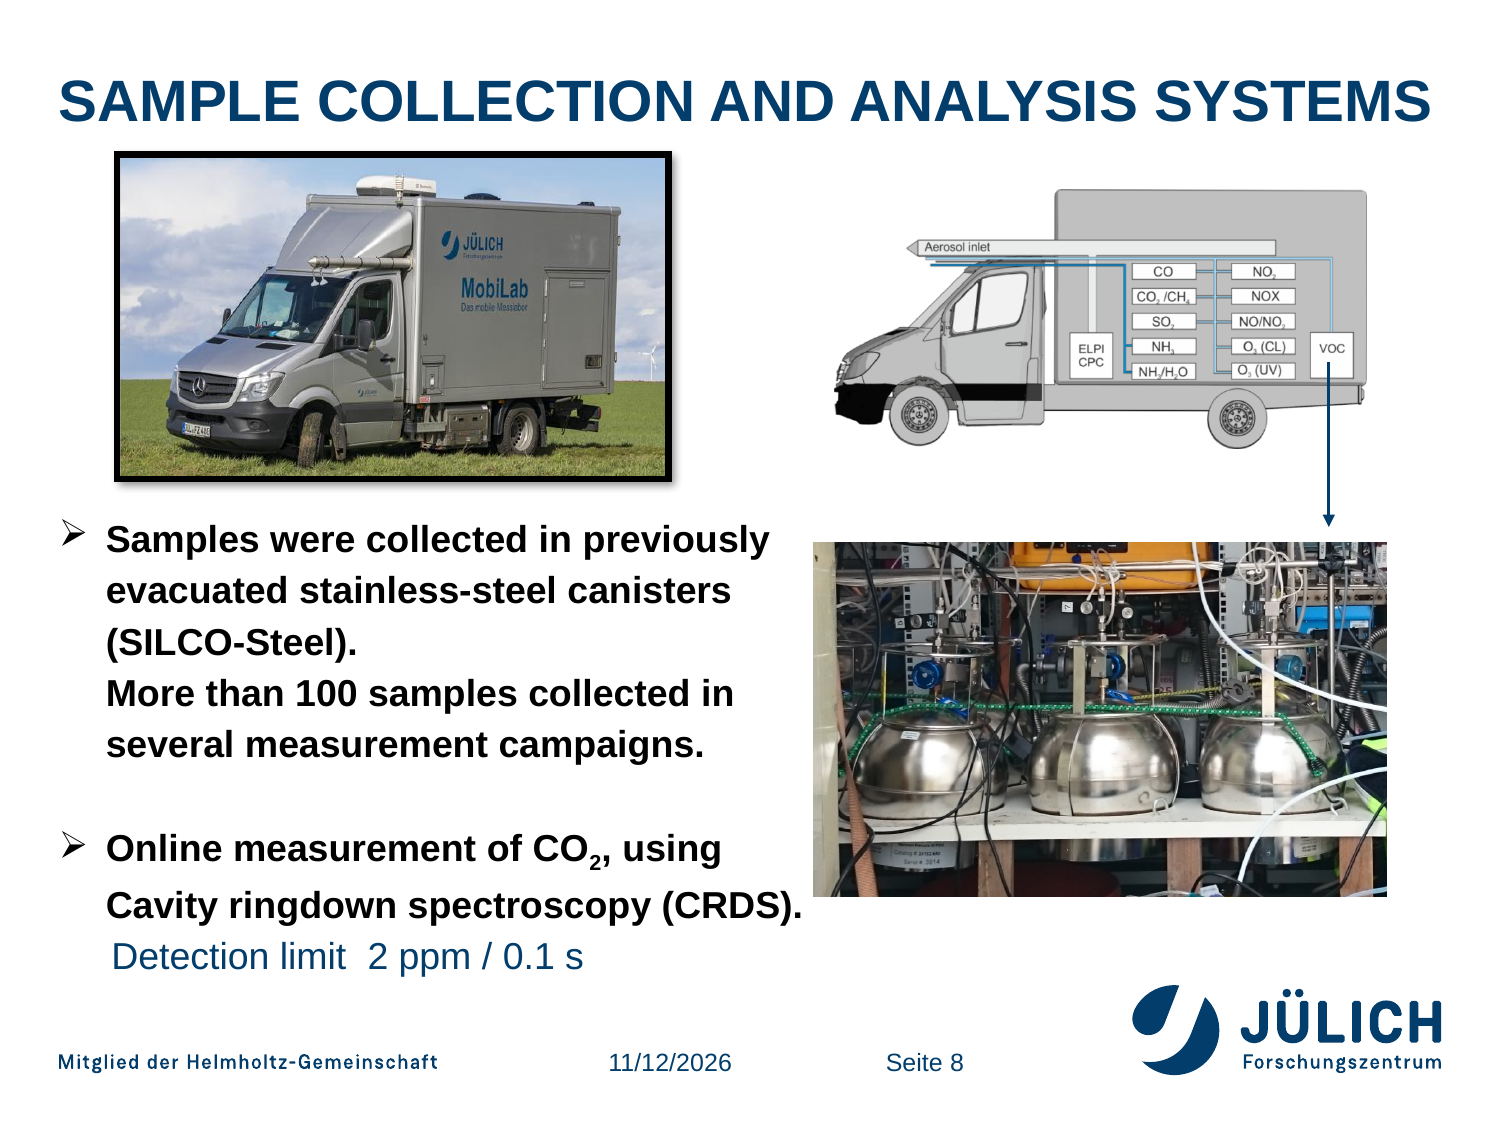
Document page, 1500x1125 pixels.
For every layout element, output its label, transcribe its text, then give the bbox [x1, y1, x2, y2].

list Samples were collected in previously evacuated stainless-steel canisters (SILCO-Steel). More than 100 samples collected in several measurement campaigns. Online measurement of CO2, using Cavity ringdown spectroscopy (CRDS). Detection limit 2 ppm / 0.1 s [58, 508, 833, 968]
picture [120, 157, 666, 476]
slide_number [608, 1046, 863, 1084]
title Sample collection and analysis systems [58, 52, 1442, 238]
slide_number Seite 8 [885, 1046, 1051, 1084]
picture [834, 189, 1367, 449]
picture [813, 542, 1387, 897]
